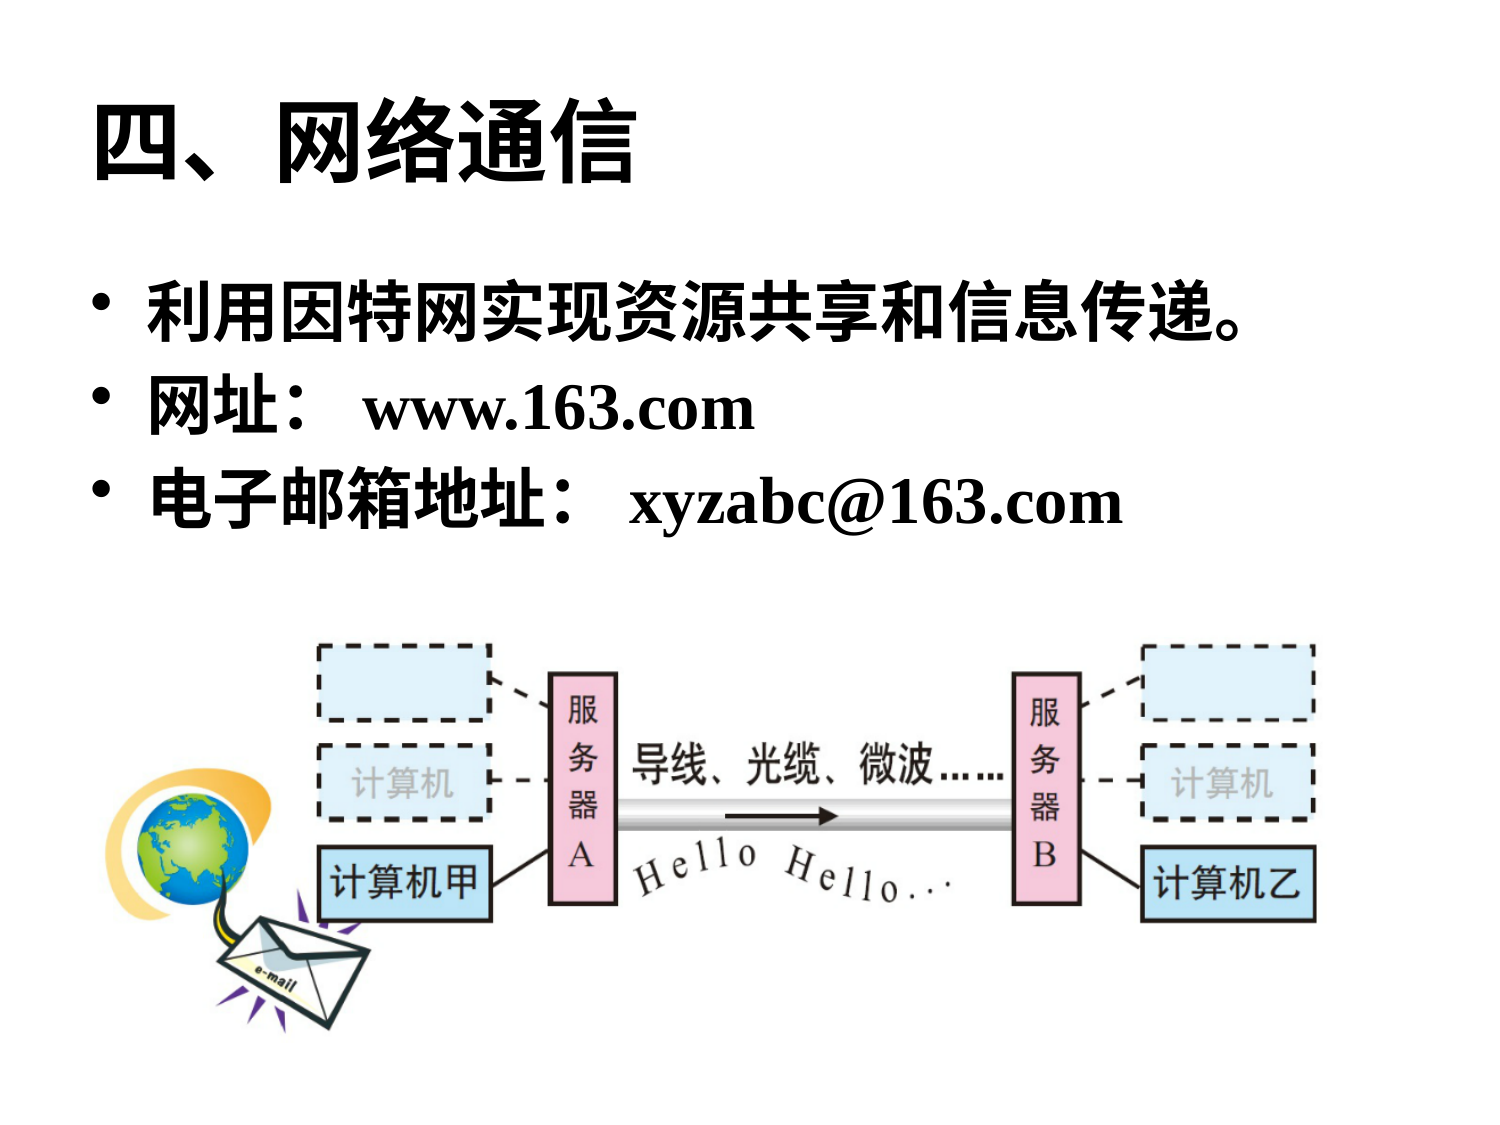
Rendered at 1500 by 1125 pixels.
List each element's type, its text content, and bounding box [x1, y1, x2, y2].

picture [87, 587, 1329, 1043]
title 四、网络通信 [74, 44, 1426, 233]
list 利用因特网实现资源共享和信息传递。 网址：www.163.com 电子邮箱地址：xyzabc@163.com [74, 262, 1426, 1006]
